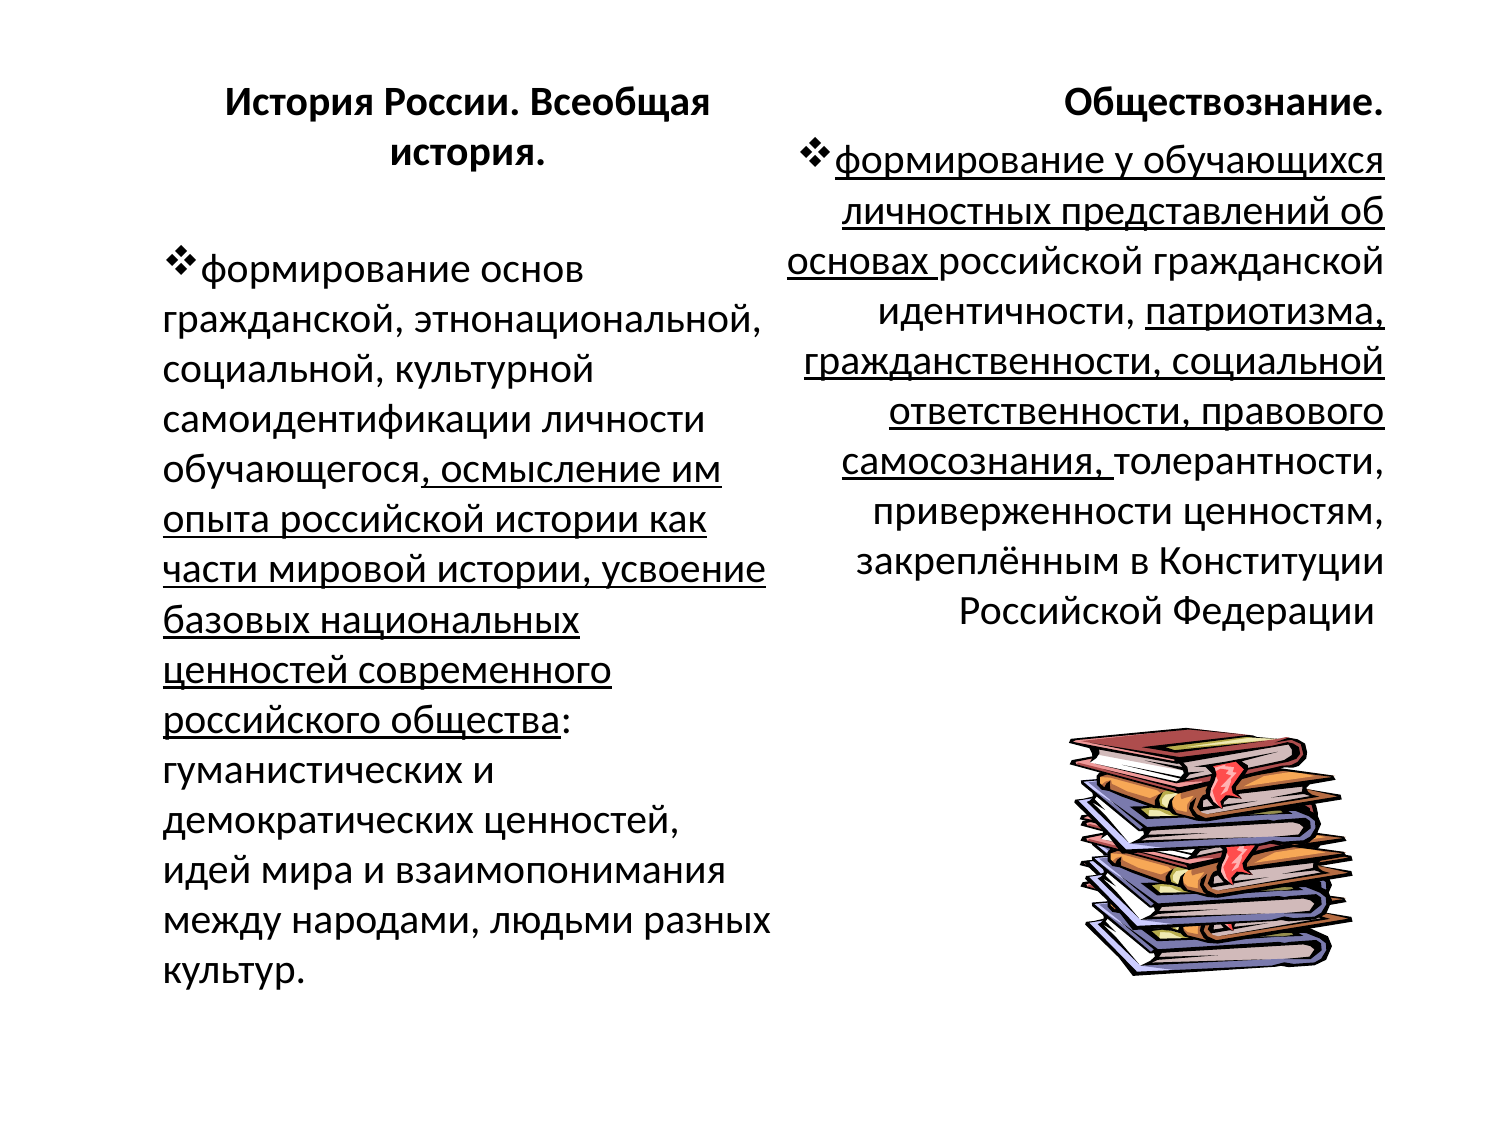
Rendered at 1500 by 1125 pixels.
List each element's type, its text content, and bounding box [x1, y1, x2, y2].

subtitle История России. Всеобщая история. формирование основ гражданской, этнонациональной, социальной, культурной самоидентификации личности обучающегося, осмысление им опыта российской истории как части мировой истории, усвоение базовых национальных ценностей современного российского общества: гуманистических и демократических ценностей, идей мира и взаимопонимания между народами, людьми разных культур. Обществознание. формирование у обучающихся личностных представлений об основах российской гражданской идентичности, патриотизма, гражданственности, социальной ответственности, правового самосознания, толерантности, приверженности ценностям, закреплённым в Конституции Российской Федерации [147, 66, 1400, 1071]
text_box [1068, 727, 1353, 977]
